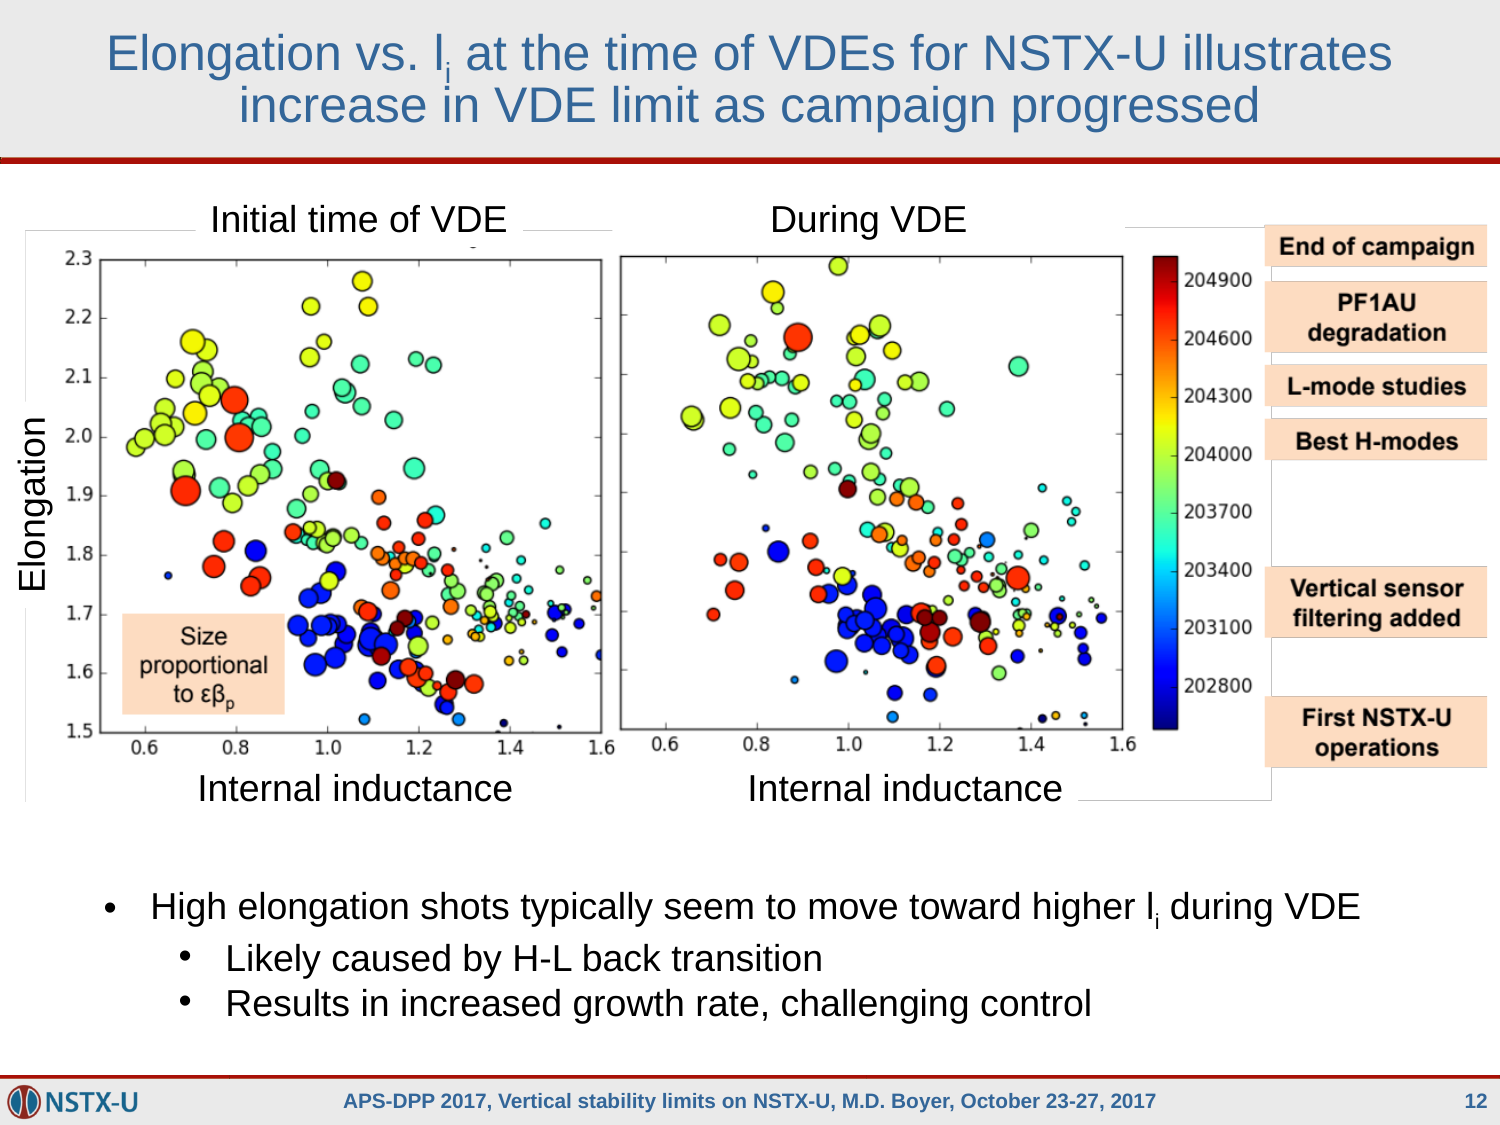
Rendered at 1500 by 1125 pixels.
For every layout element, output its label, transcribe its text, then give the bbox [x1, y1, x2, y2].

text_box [0, 187, 1488, 818]
text_box High elongation shots typically seem to move toward higher li during VDE Likely caused by H-L back transition Results in increased growth rate, challenging control [88, 874, 1377, 1076]
picture [0, 158, 1500, 164]
title Elongation vs. li at the time of VDEs for NSTX-U illustrates increase in VDE limit as campaign progressed [0, 0, 1500, 158]
picture [0, 1075, 1500, 1125]
